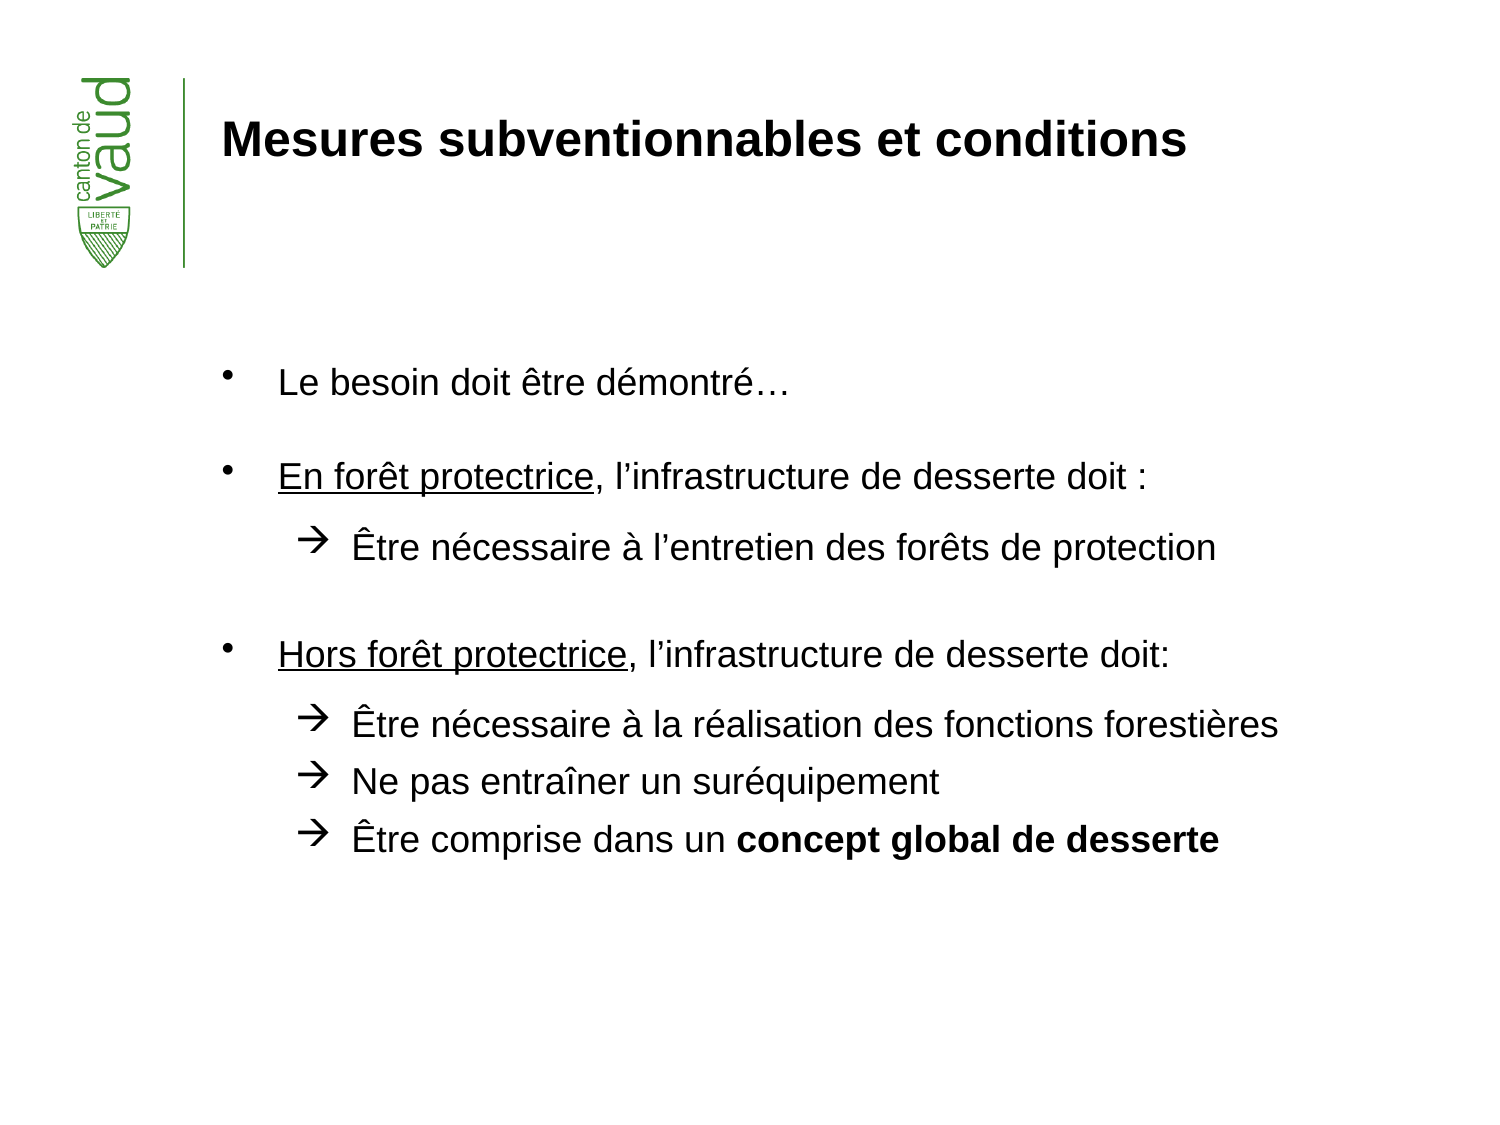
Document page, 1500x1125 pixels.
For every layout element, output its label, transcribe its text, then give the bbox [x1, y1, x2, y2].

text_box Le besoin doit être démontré… En forêt protectrice, l’infrastructure de desserte doit : Être nécessaire à l’entretien des forêts de protection Hors forêt protectrice, l’infrastructure de desserte doit: Être nécessaire à la réalisation des fonctions forestières Ne pas entraîner un suréquipement Être comprise dans un concept global de desserte [206, 349, 1400, 1047]
picture [72, 78, 185, 268]
title Mesures subventionnables et conditions [206, 78, 1425, 194]
